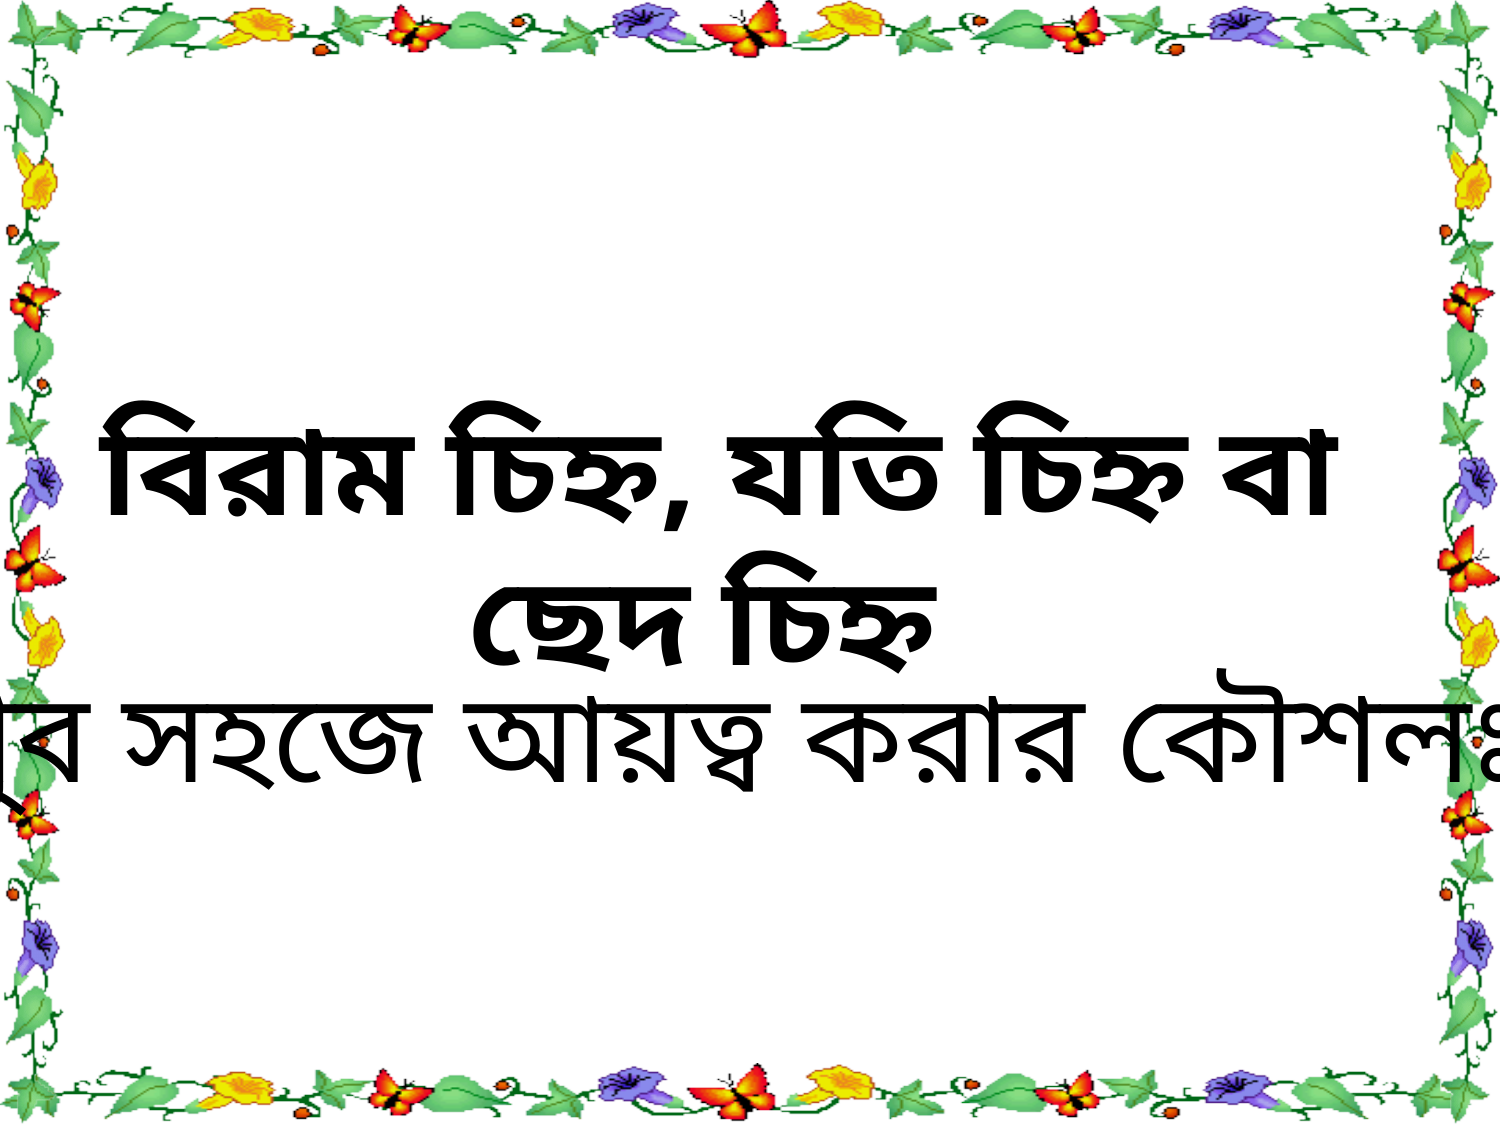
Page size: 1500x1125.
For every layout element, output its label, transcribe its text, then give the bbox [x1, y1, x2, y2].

picture [0, 815, 1500, 1125]
text_box খুব সহজে আয়ত্ব করার কৌশলঃ [0, 649, 1500, 815]
text_box বিরাম চিহ্ন, যতি চিহ্ন বা ছেদ চিহ্ন [67, 383, 1433, 649]
picture [0, 0, 1500, 649]
